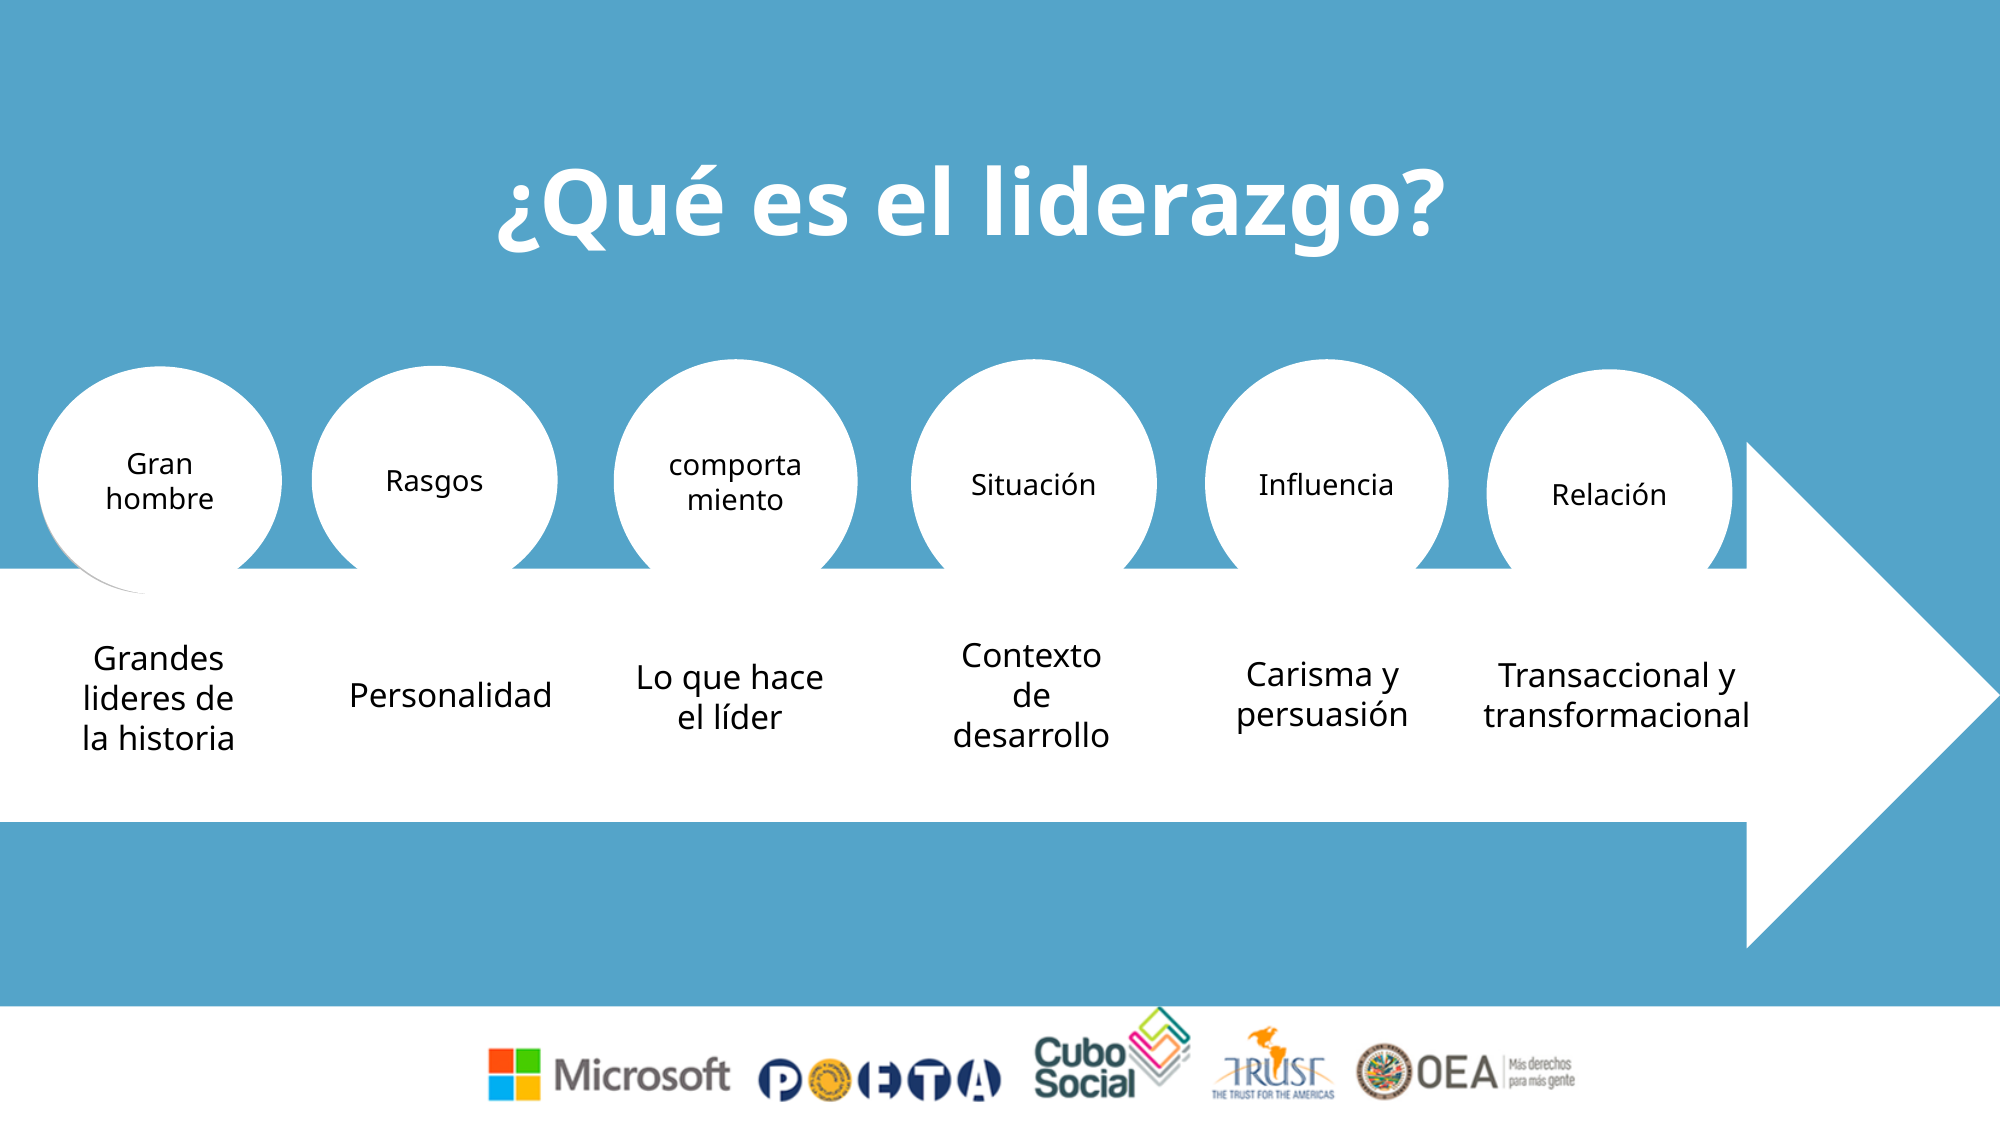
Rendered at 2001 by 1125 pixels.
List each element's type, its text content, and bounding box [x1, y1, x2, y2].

text_box Grandes lideres de la historia [61, 593, 257, 801]
text_box Personalidad [323, 591, 579, 798]
picture [471, 977, 1592, 1125]
text_box Transaccional y transformacional [1463, 591, 1771, 798]
text_box Lo que hace el líder [616, 592, 844, 800]
text_box ¿Qué es el liderazgo? [387, 136, 1556, 262]
text_box comportamiento [612, 358, 859, 592]
text_box Gran hombre [36, 365, 283, 593]
text_box Rasgos [310, 364, 559, 591]
text_box [0, 439, 2000, 951]
text_box Influencia [1204, 358, 1450, 590]
text_box [0, 0, 2000, 692]
text_box [0, 698, 2000, 1008]
text_box Contexto de desarrollo [929, 591, 1134, 798]
text_box Carisma y persuasión [1219, 590, 1426, 797]
text_box Situación [910, 358, 1158, 591]
text_box Relación [1485, 368, 1734, 591]
